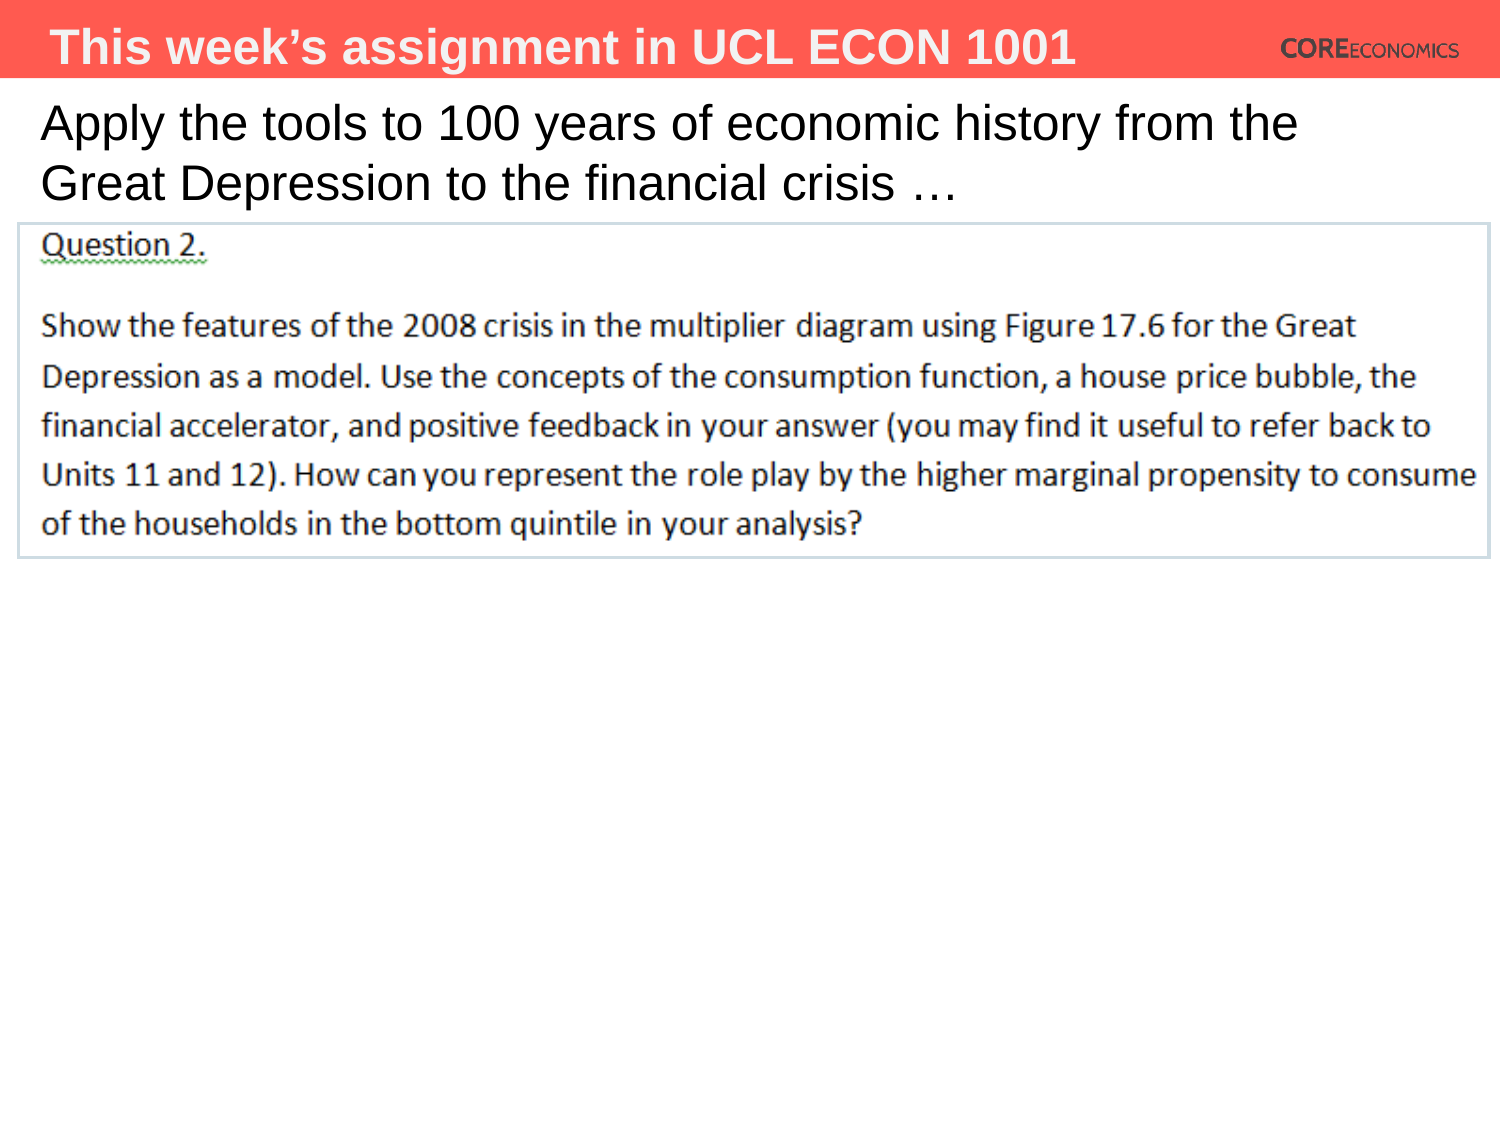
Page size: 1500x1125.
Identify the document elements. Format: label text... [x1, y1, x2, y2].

picture [19, 225, 1488, 556]
picture [1281, 32, 1463, 67]
text_box This week’s assignment in UCL ECON 1001 [34, 7, 1093, 82]
text_box Apply the tools to 100 years of economic history from the Great Depression to the financial crisis … [25, 82, 1444, 218]
